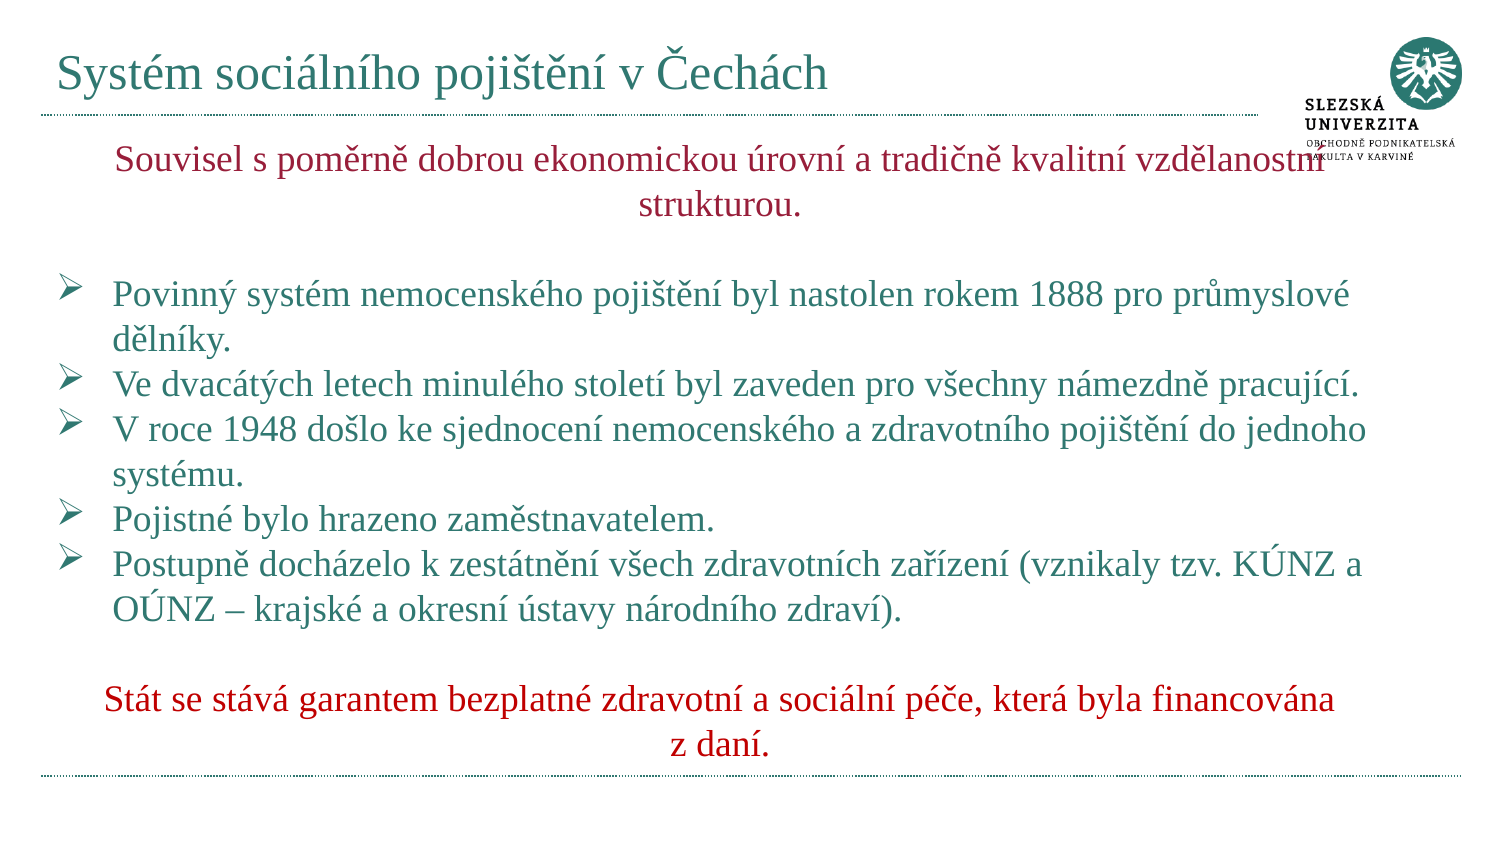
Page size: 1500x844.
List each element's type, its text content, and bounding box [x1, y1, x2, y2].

picture [1305, 37, 1462, 160]
text_box Souvisel s poměrně dobrou ekonomickou úrovní a tradičně kvalitní vzdělanostní strukturou. Povinný systém nemocenského pojištění byl nastolen rokem 1888 pro průmyslové dělníky. Ve dvacátých letech minulého století byl zaveden pro všechny námezdně pracující. V roce 1948 došlo ke sjednocení nemocenského a zdravotního pojištění do jednoho systému. Pojistné bylo hrazeno zaměstnavatelem. Postupně docházelo k zestátnění všech zdravotních zařízení (vznikaly tzv. KÚNZ a OÚNZ – krajské a okresní ústavy národního zdraví). Stát se stává garantem bezplatné zdravotní a sociální péče, která byla financována z daní. [41, 126, 1400, 772]
title Systém sociálního pojištění v Čechách [41, 32, 1069, 116]
